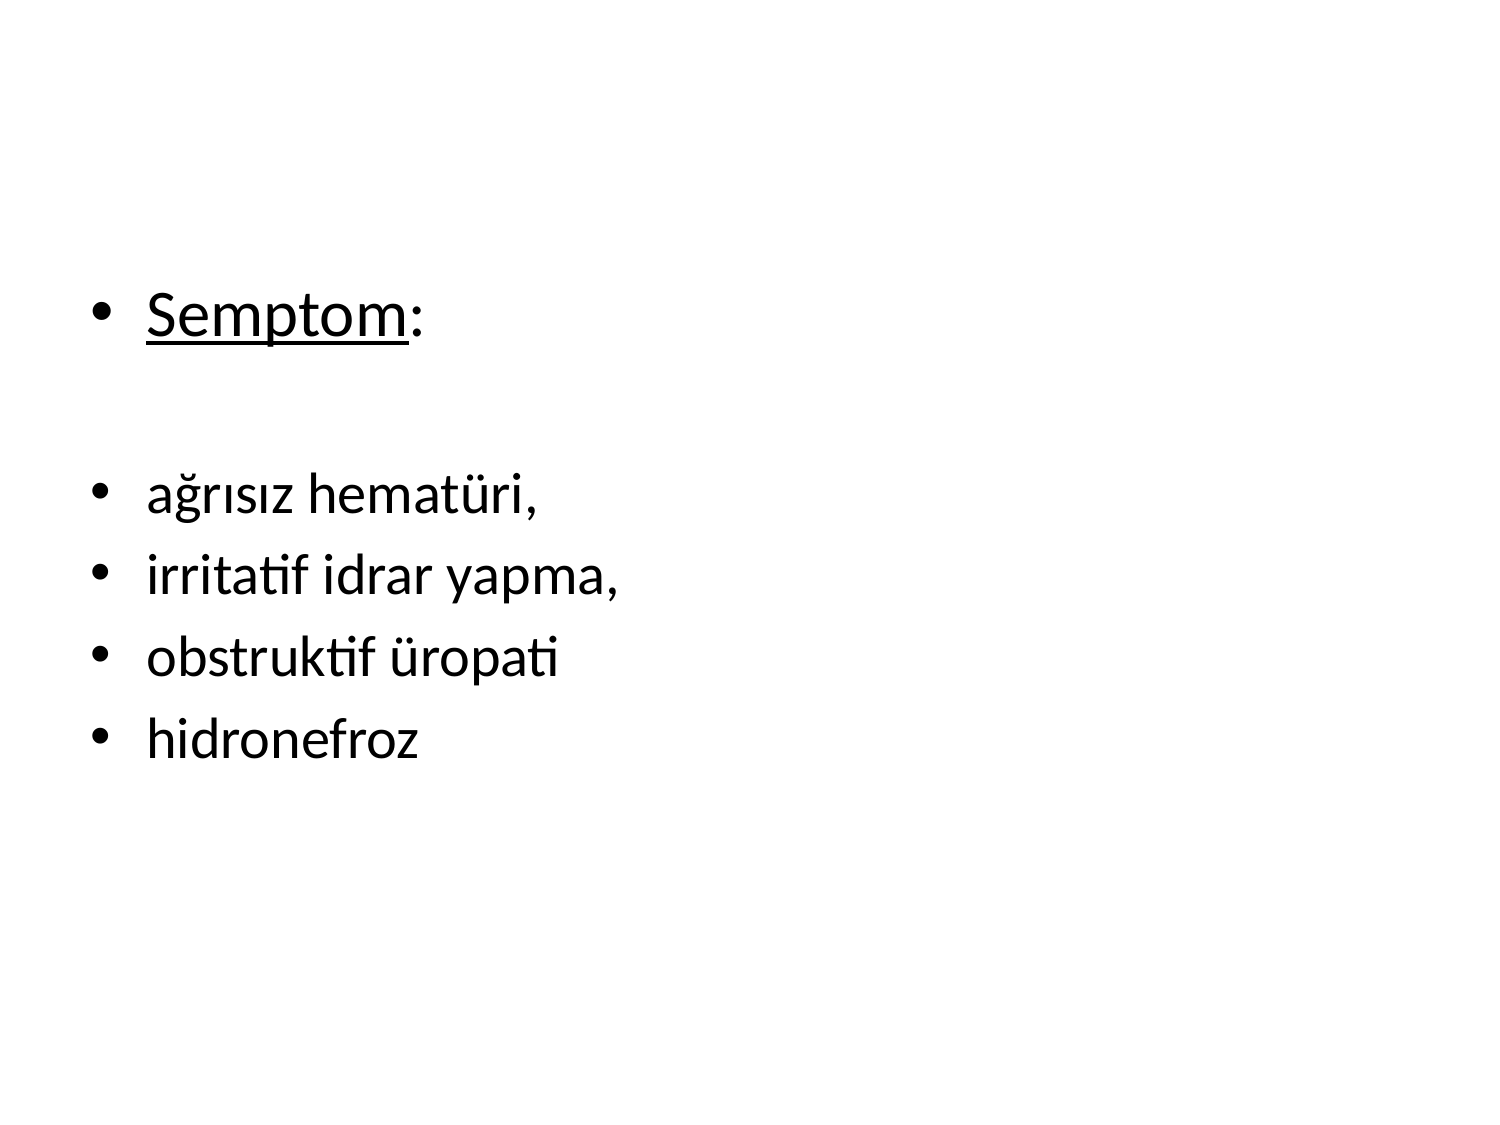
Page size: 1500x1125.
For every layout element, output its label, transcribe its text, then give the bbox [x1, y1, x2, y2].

list Semptom: ağrısız hematüri, irritatif idrar yapma, obstruktif üropati hidronefroz [75, 262, 1425, 1005]
